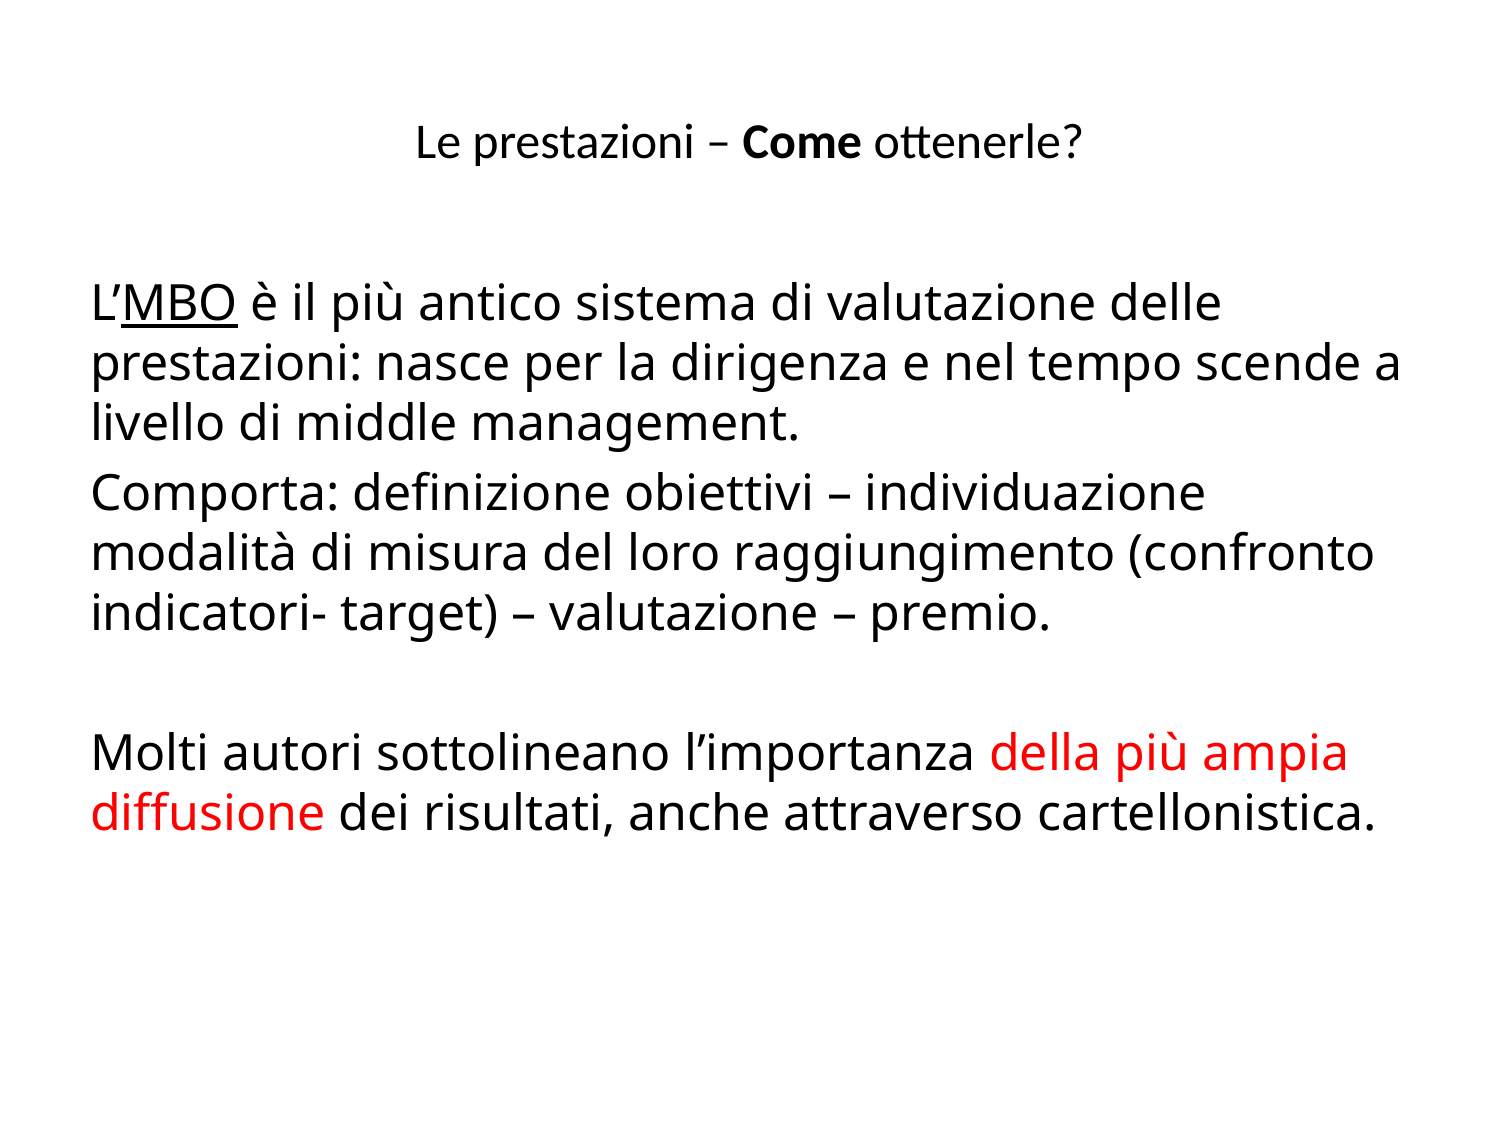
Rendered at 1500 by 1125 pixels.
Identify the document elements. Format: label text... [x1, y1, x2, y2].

title Le prestazioni – Come ottenerle? [75, 45, 1425, 233]
list L’MBO è il più antico sistema di valutazione delle prestazioni: nasce per la dirigenza e nel tempo scende a livello di middle management. Comporta: definizione obiettivi – individuazione modalità di misura del loro raggiungimento (confronto indicatori- target) – valutazione – premio. Molti autori sottolineano l’importanza della più ampia diffusione dei risultati, anche attraverso cartellonistica. [75, 262, 1425, 1005]
